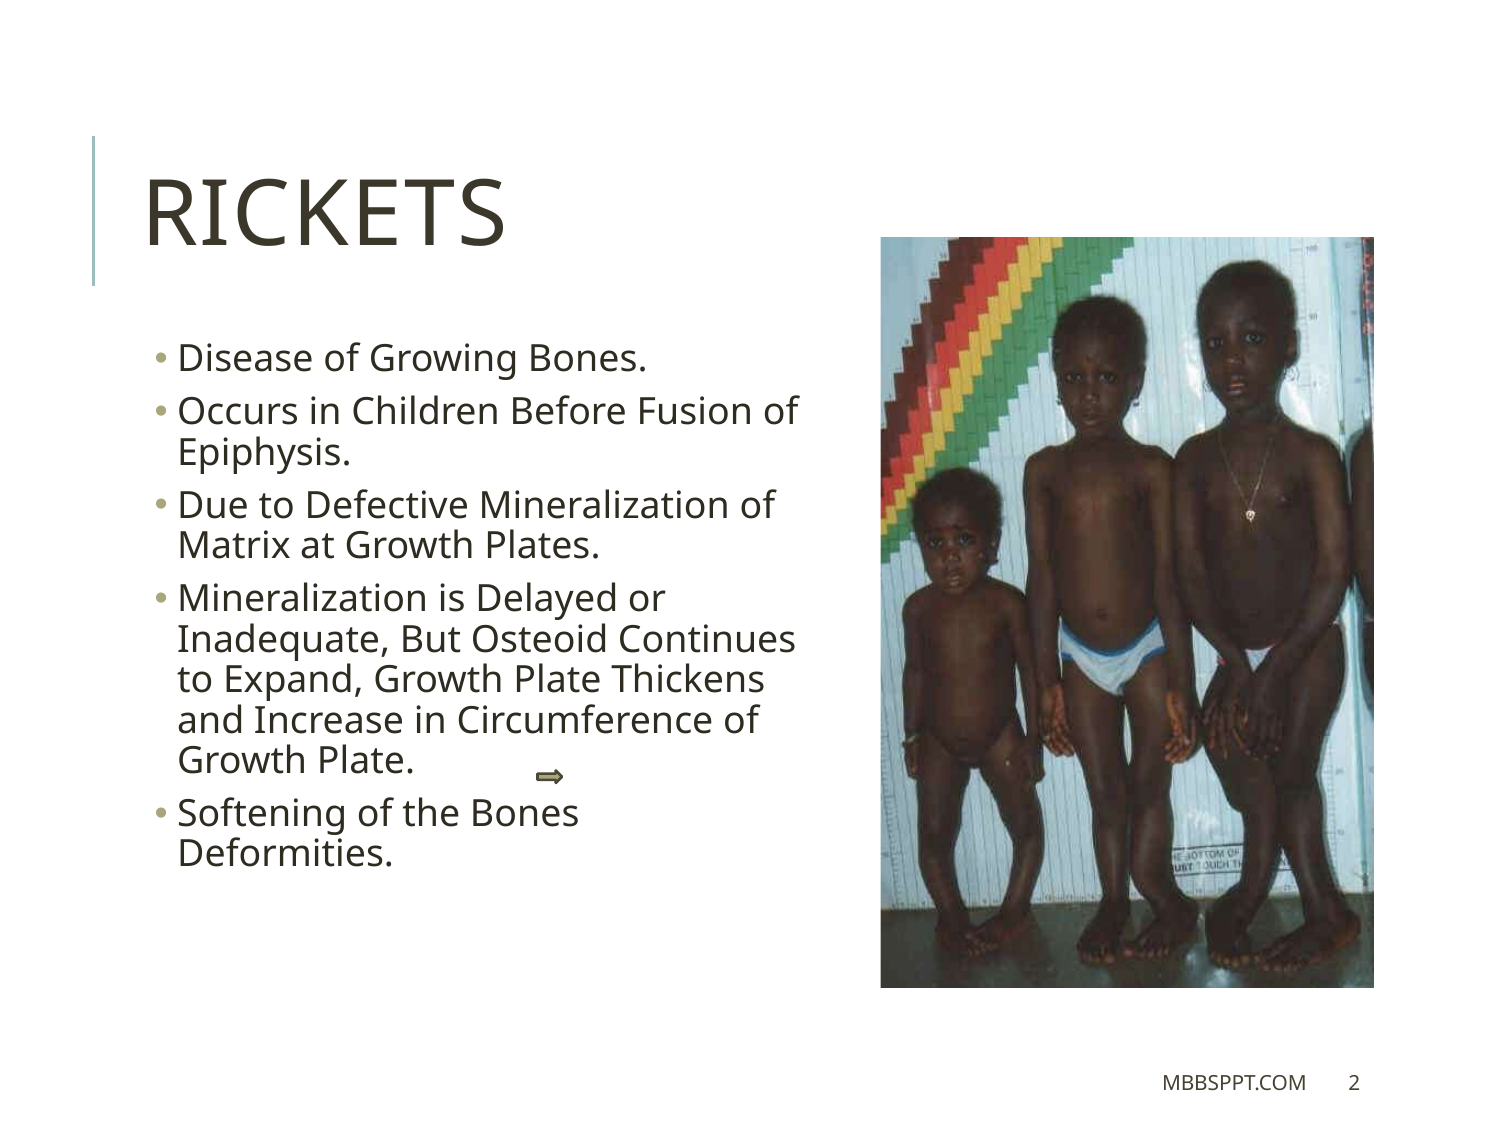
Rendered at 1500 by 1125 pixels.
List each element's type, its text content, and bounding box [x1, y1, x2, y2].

text_box [536, 769, 563, 785]
text_box Disease of Growing Bones. Occurs in Children Before Fusion of Epiphysis. Due to Defective Mineralization of Matrix at Growth Plates. Mineralization is Delayed or Inadequate, But Osteoid Continues to Expand, Growth Plate Thickens and Increase in Circumference of Growth Plate. Softening of the Bones Deformities. [125, 342, 838, 1025]
text_box Rickets [125, 95, 1322, 342]
slide_number 2 [1333, 1061, 1454, 1107]
text_box [880, 237, 1374, 988]
footer MBBSPPT.COM [595, 1061, 1322, 1107]
